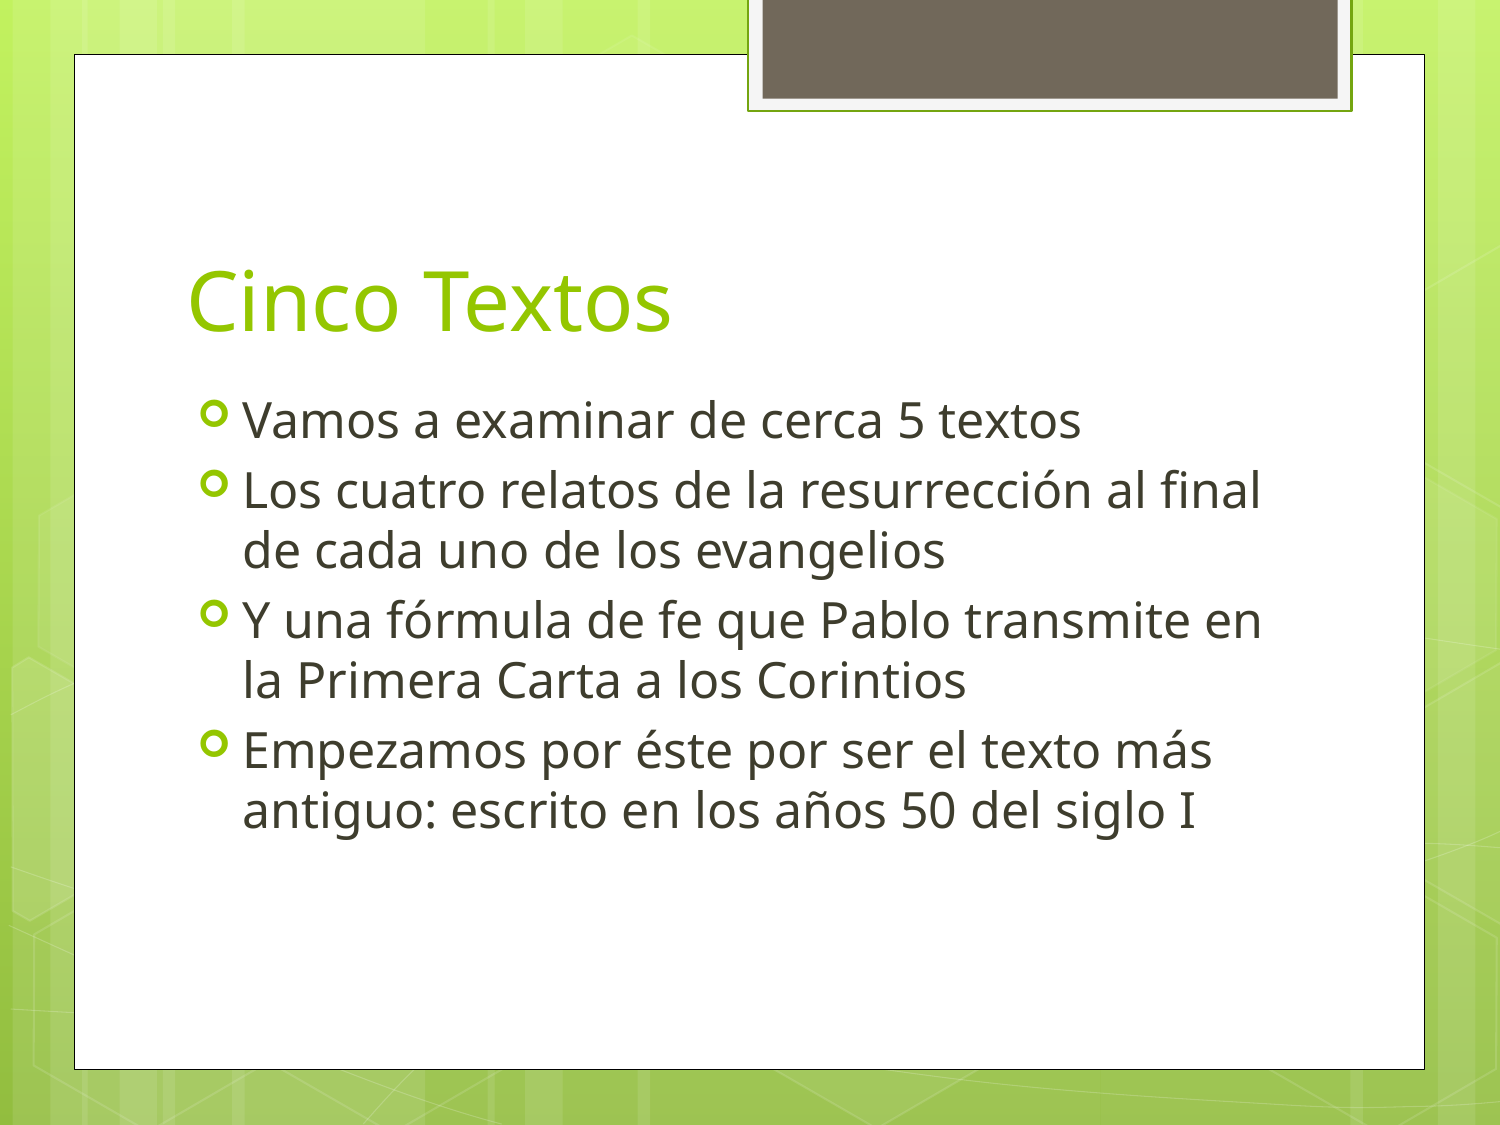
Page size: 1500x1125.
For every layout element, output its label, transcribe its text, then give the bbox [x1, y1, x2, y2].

list Vamos a examinar de cerca 5 textos Los cuatro relatos de la resurrección al final de cada uno de los evangelios Y una fórmula de fe que Pablo transmite en la Primera Carta a los Corintios Empezamos por éste por ser el texto más antiguo: escrito en los años 50 del siglo I [171, 381, 1283, 957]
title Cinco Textos [171, 168, 1324, 357]
